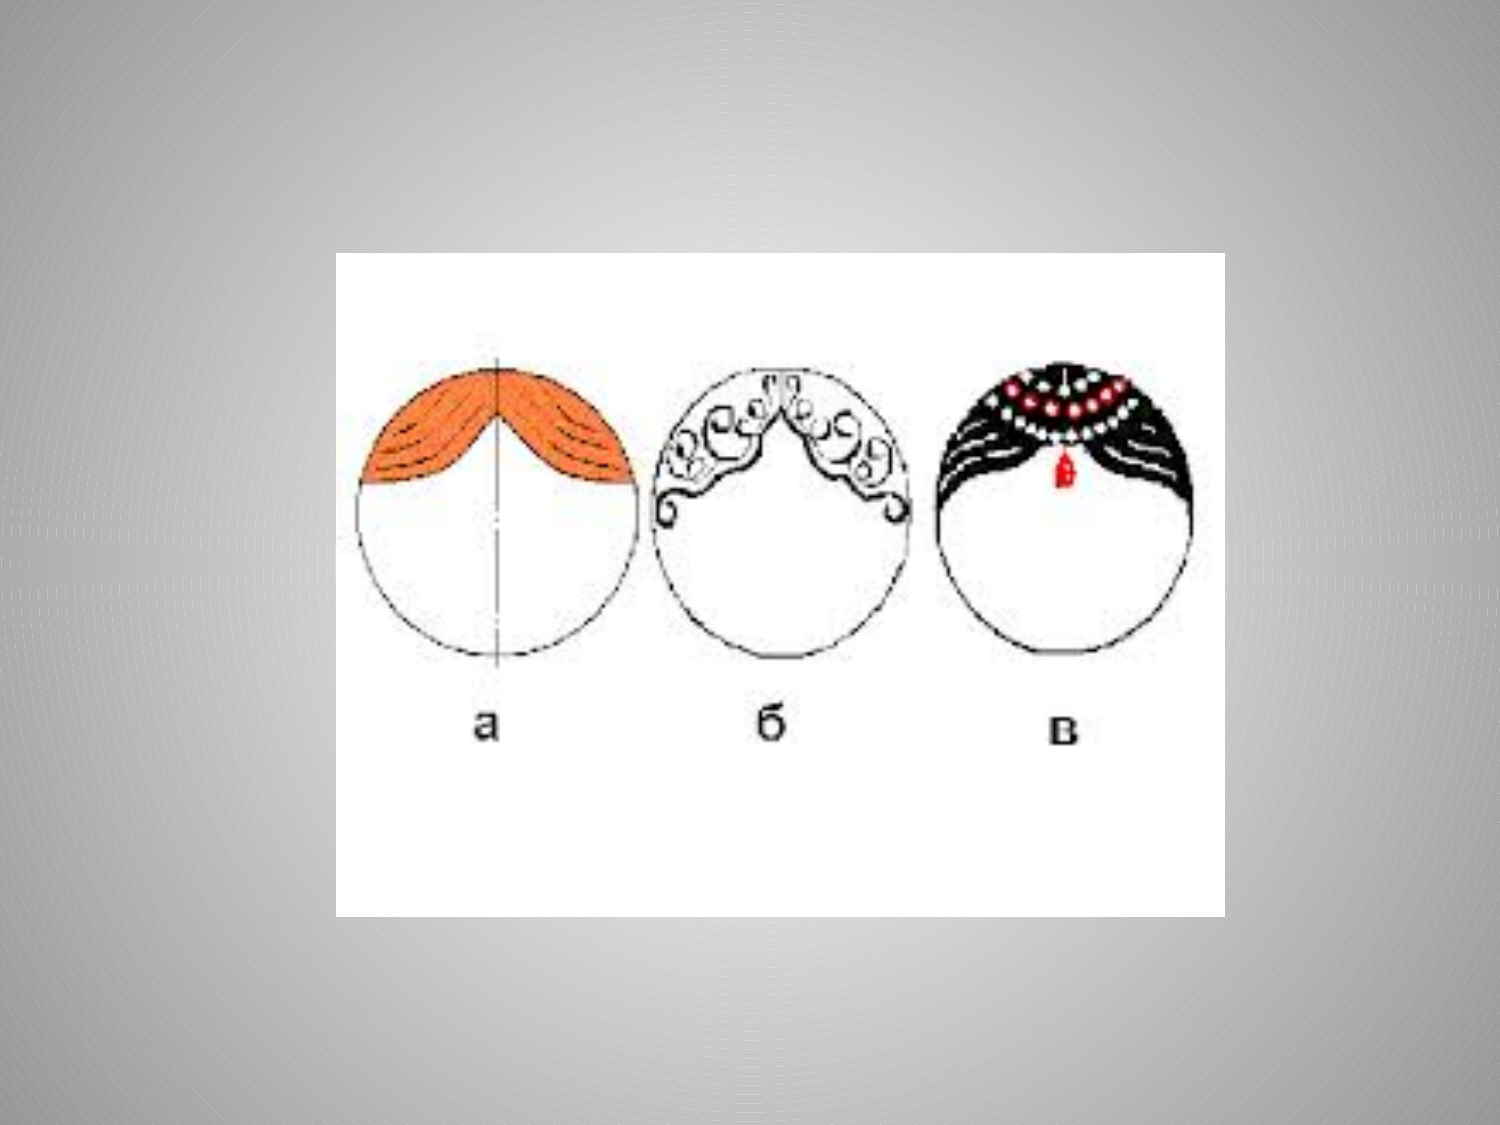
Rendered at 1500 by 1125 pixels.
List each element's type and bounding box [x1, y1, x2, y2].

picture [336, 253, 1226, 917]
